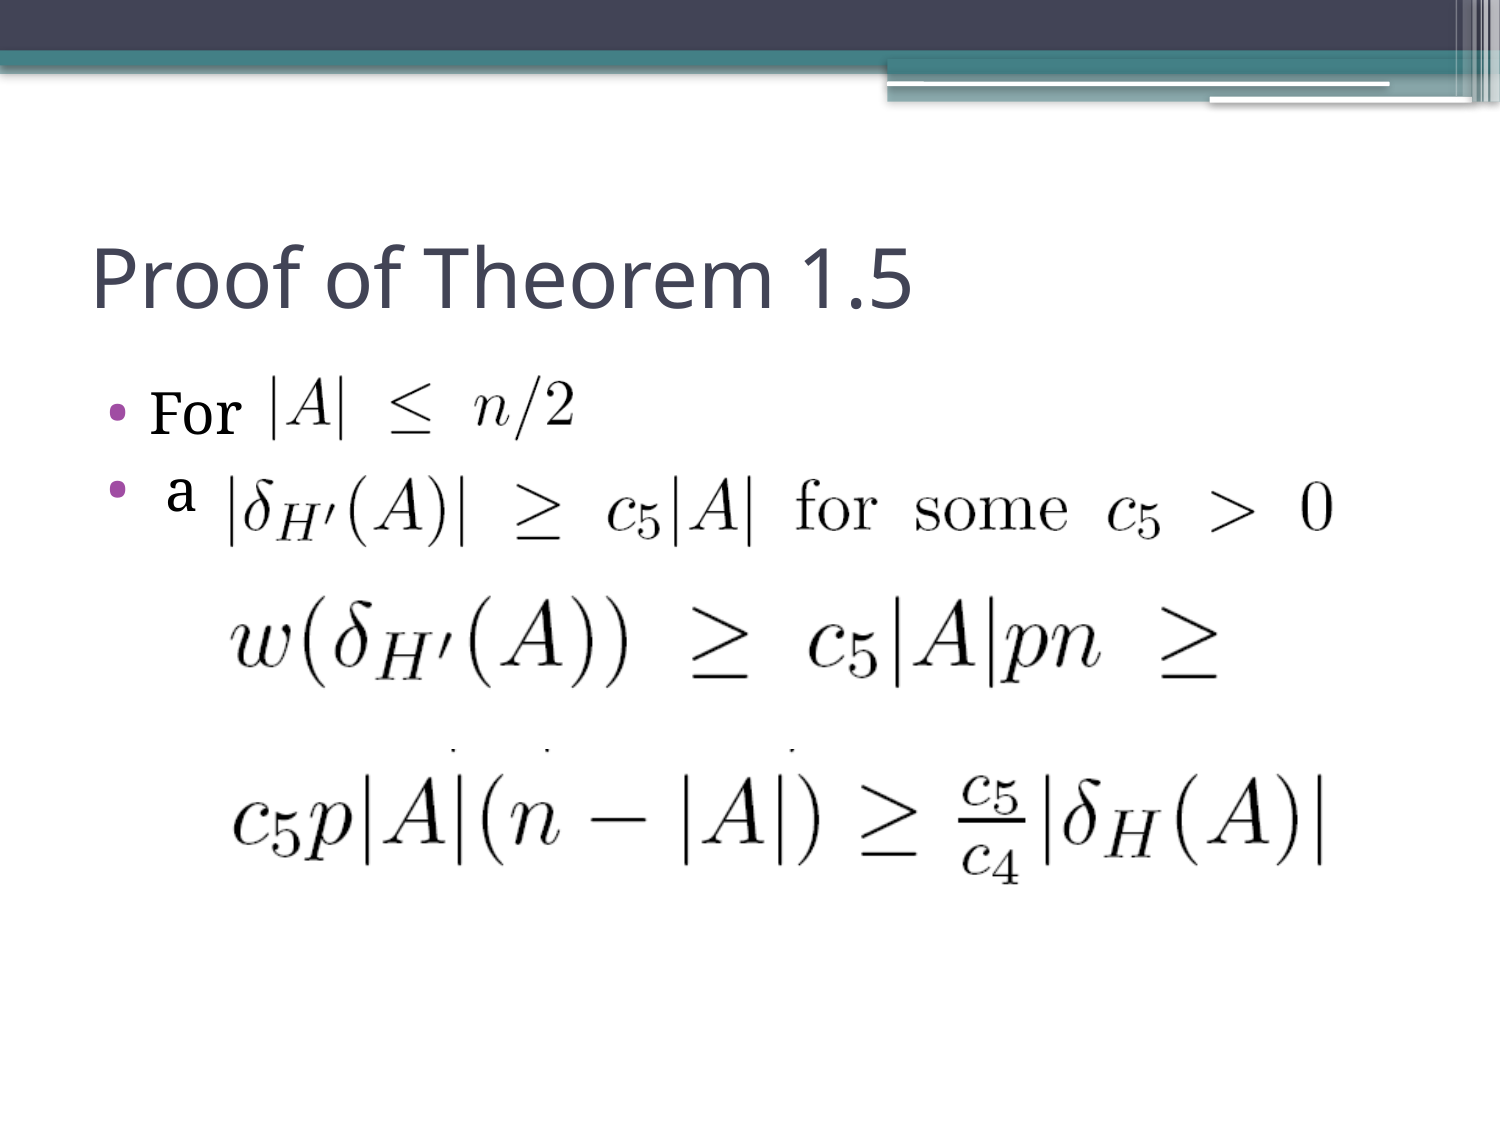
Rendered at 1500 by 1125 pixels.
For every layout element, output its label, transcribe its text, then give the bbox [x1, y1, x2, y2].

title Proof of Theorem 1.5 [75, 187, 1425, 363]
picture [222, 585, 1244, 707]
picture [257, 362, 575, 456]
list For a [75, 368, 1425, 1079]
picture [222, 468, 1337, 559]
picture [222, 749, 1330, 887]
